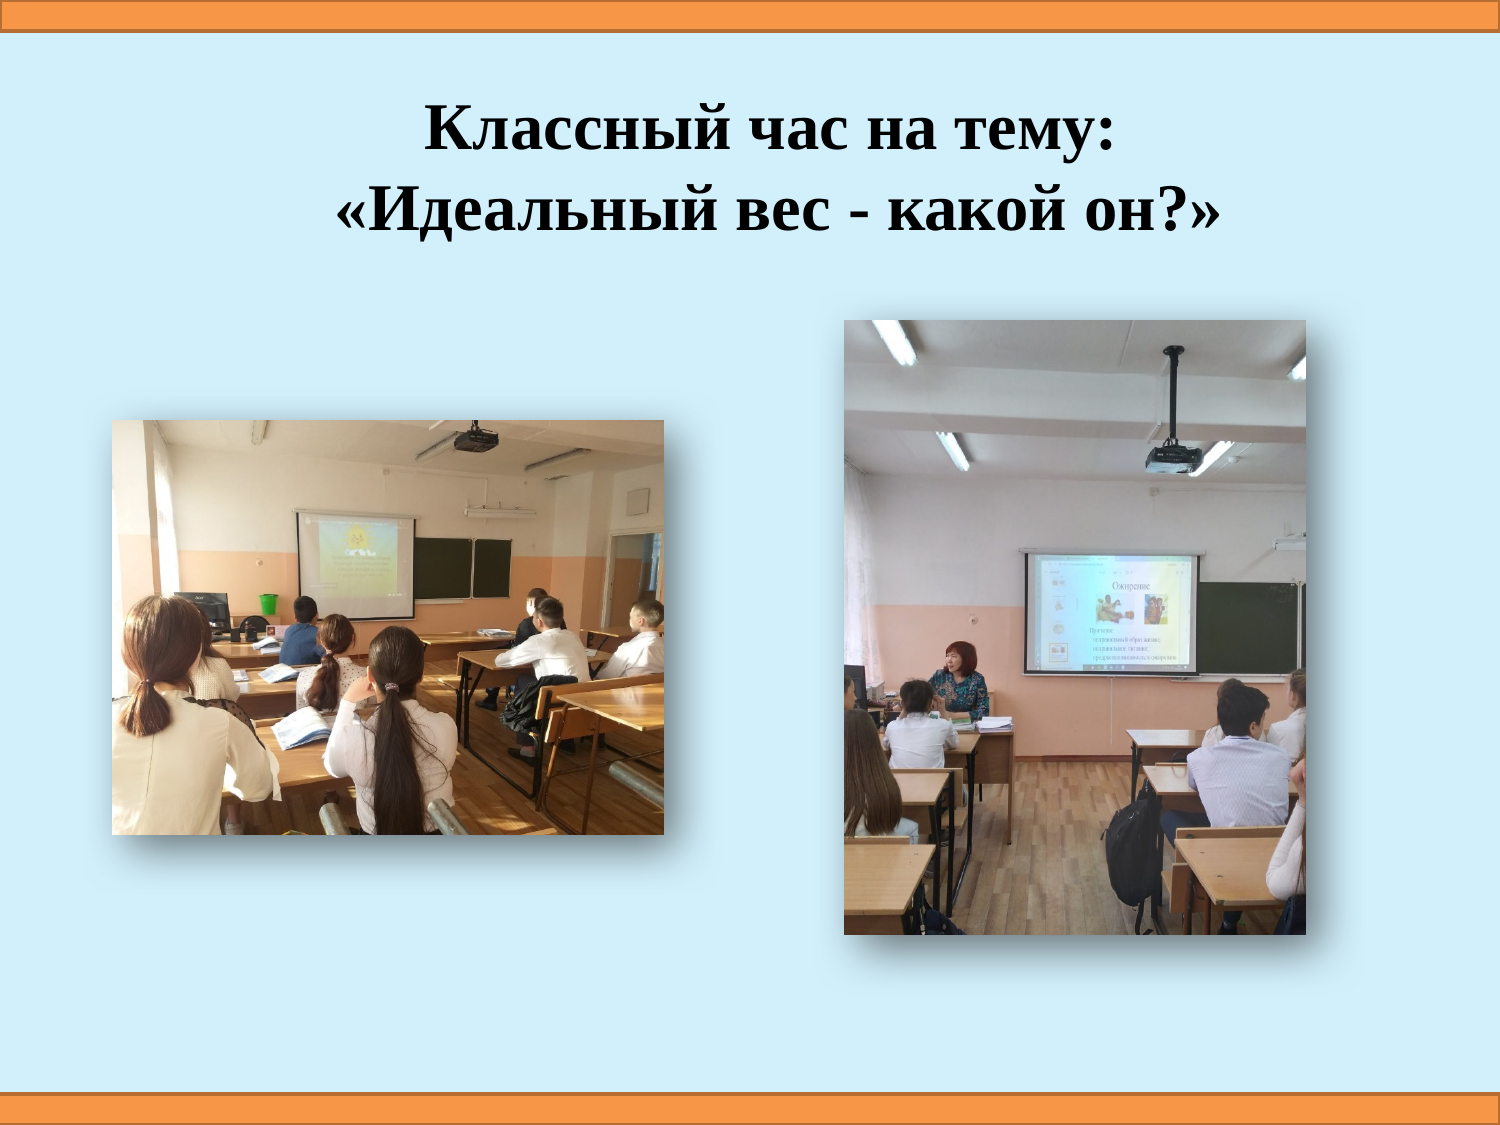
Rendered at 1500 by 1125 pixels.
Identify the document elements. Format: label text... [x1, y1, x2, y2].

text_box [0, 1092, 1500, 1125]
text_box [0, 0, 1500, 33]
text_box Классный час на тему: «Идеальный вес - какой он?» [159, 30, 1400, 251]
picture [111, 420, 664, 835]
picture [844, 320, 1306, 935]
